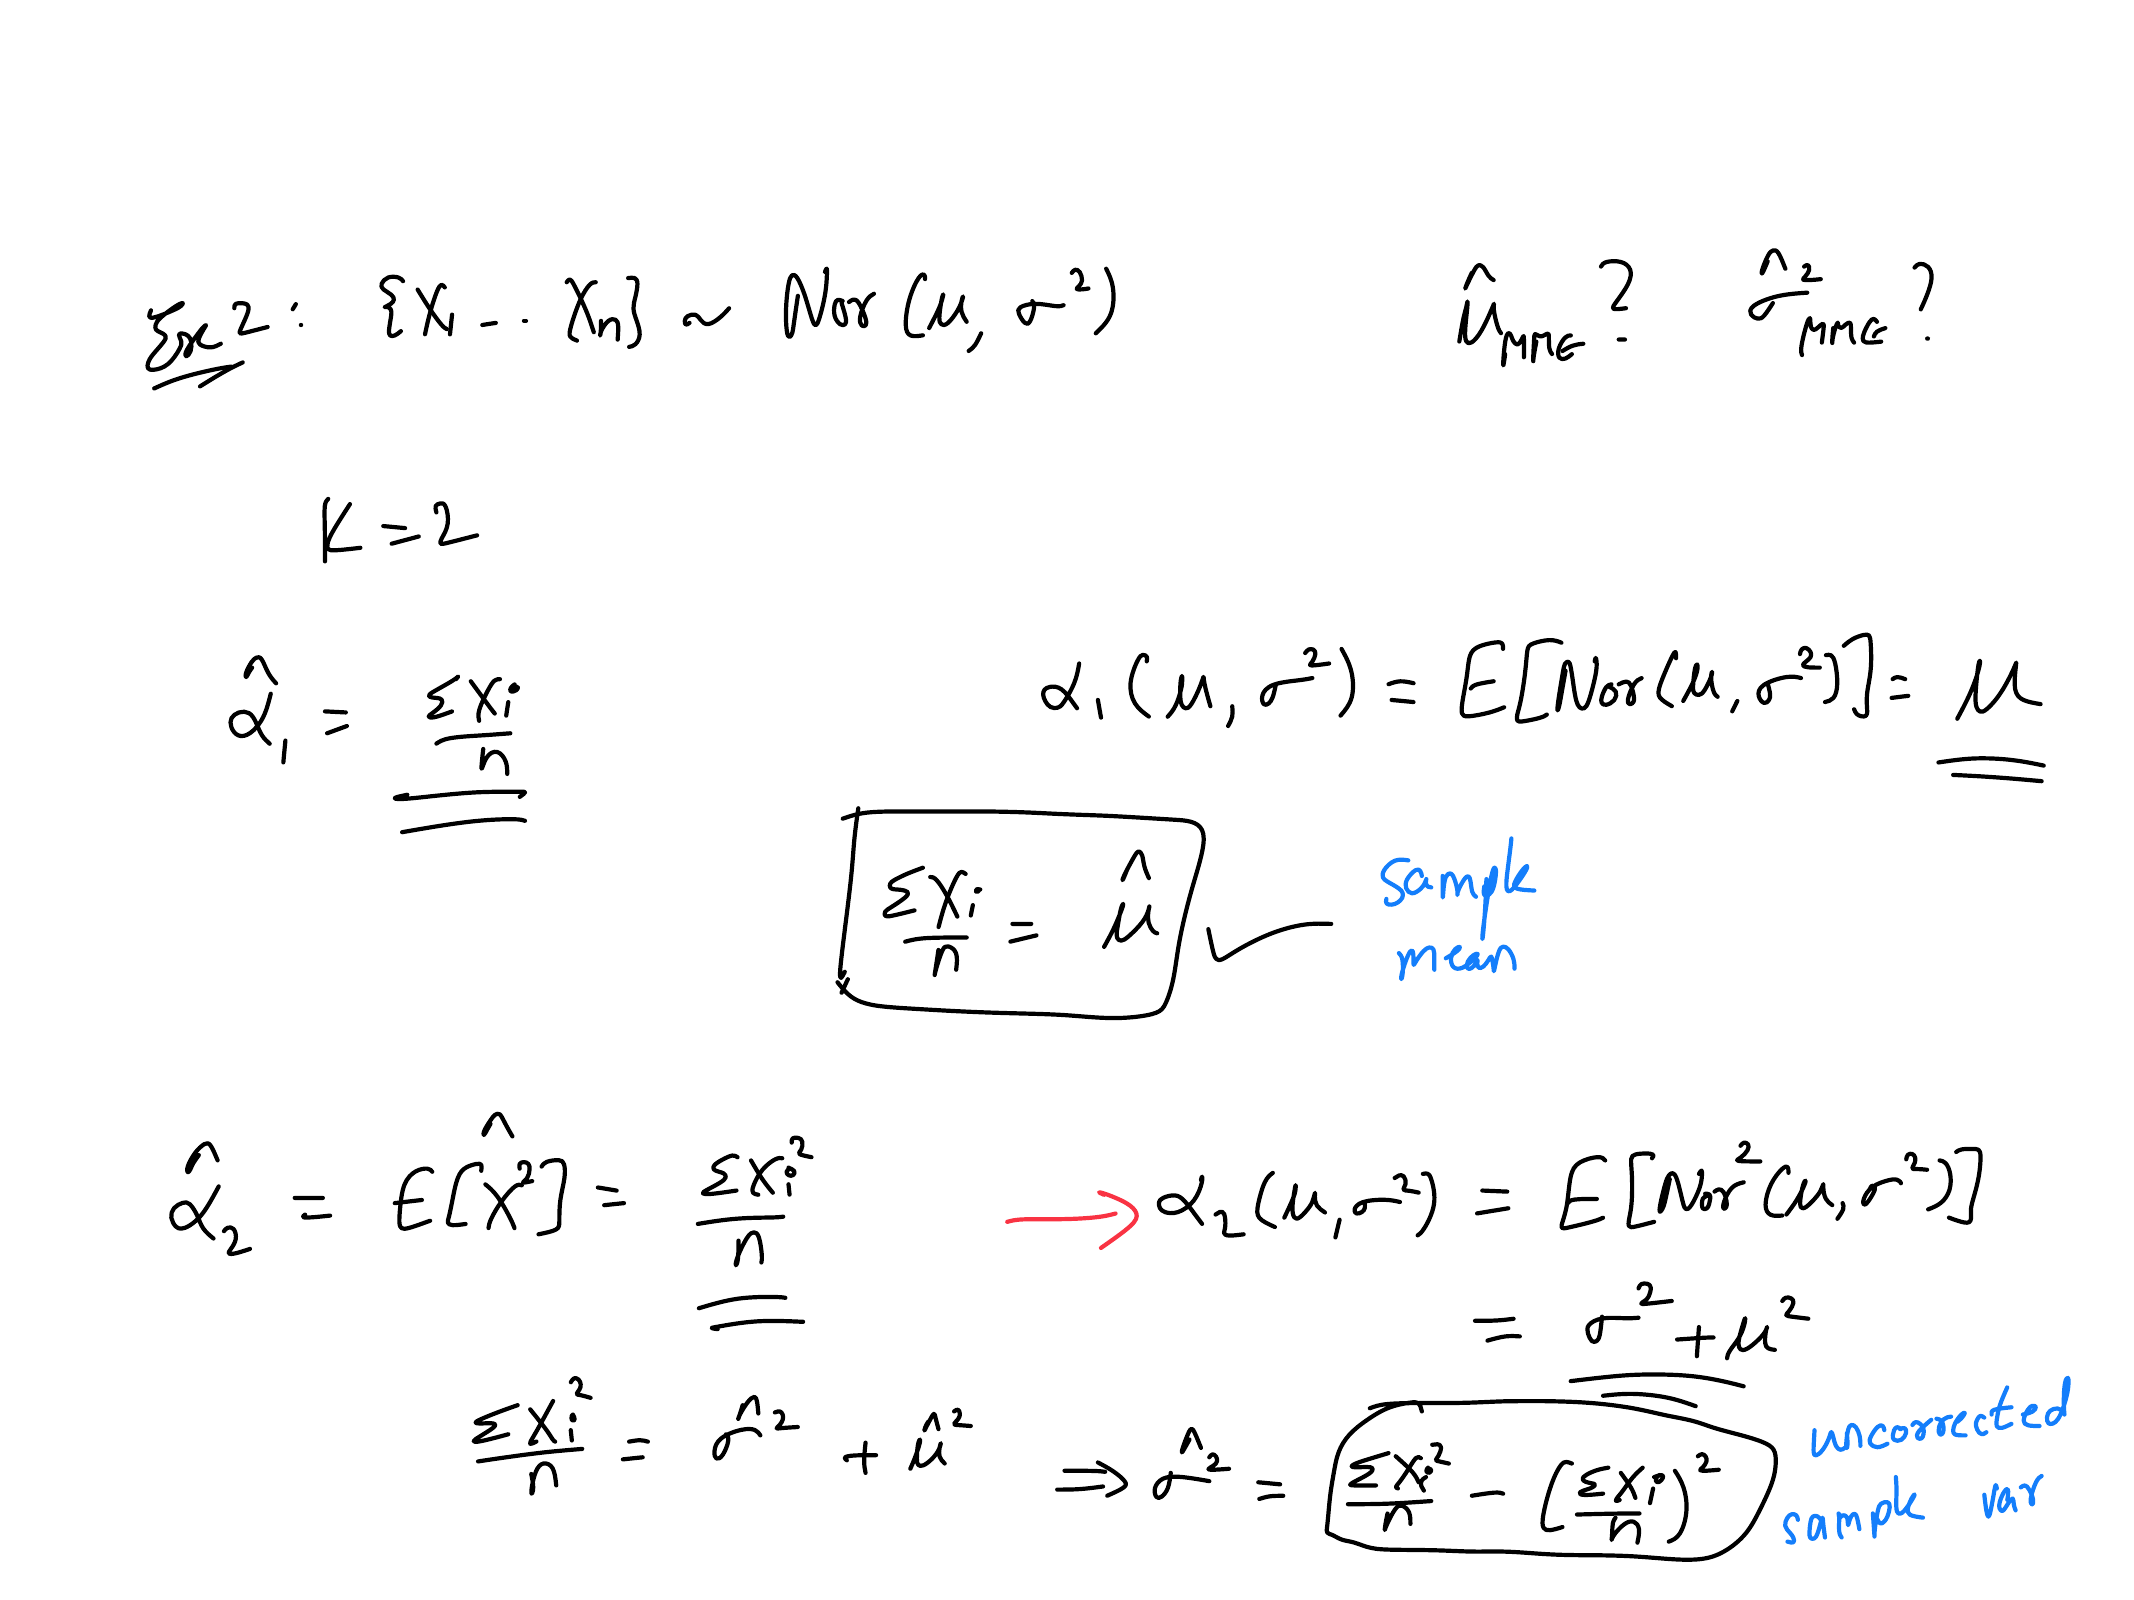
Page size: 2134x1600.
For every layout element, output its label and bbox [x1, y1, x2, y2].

text_box [147, 268, 2069, 1560]
text_box [1459, 249, 1932, 366]
